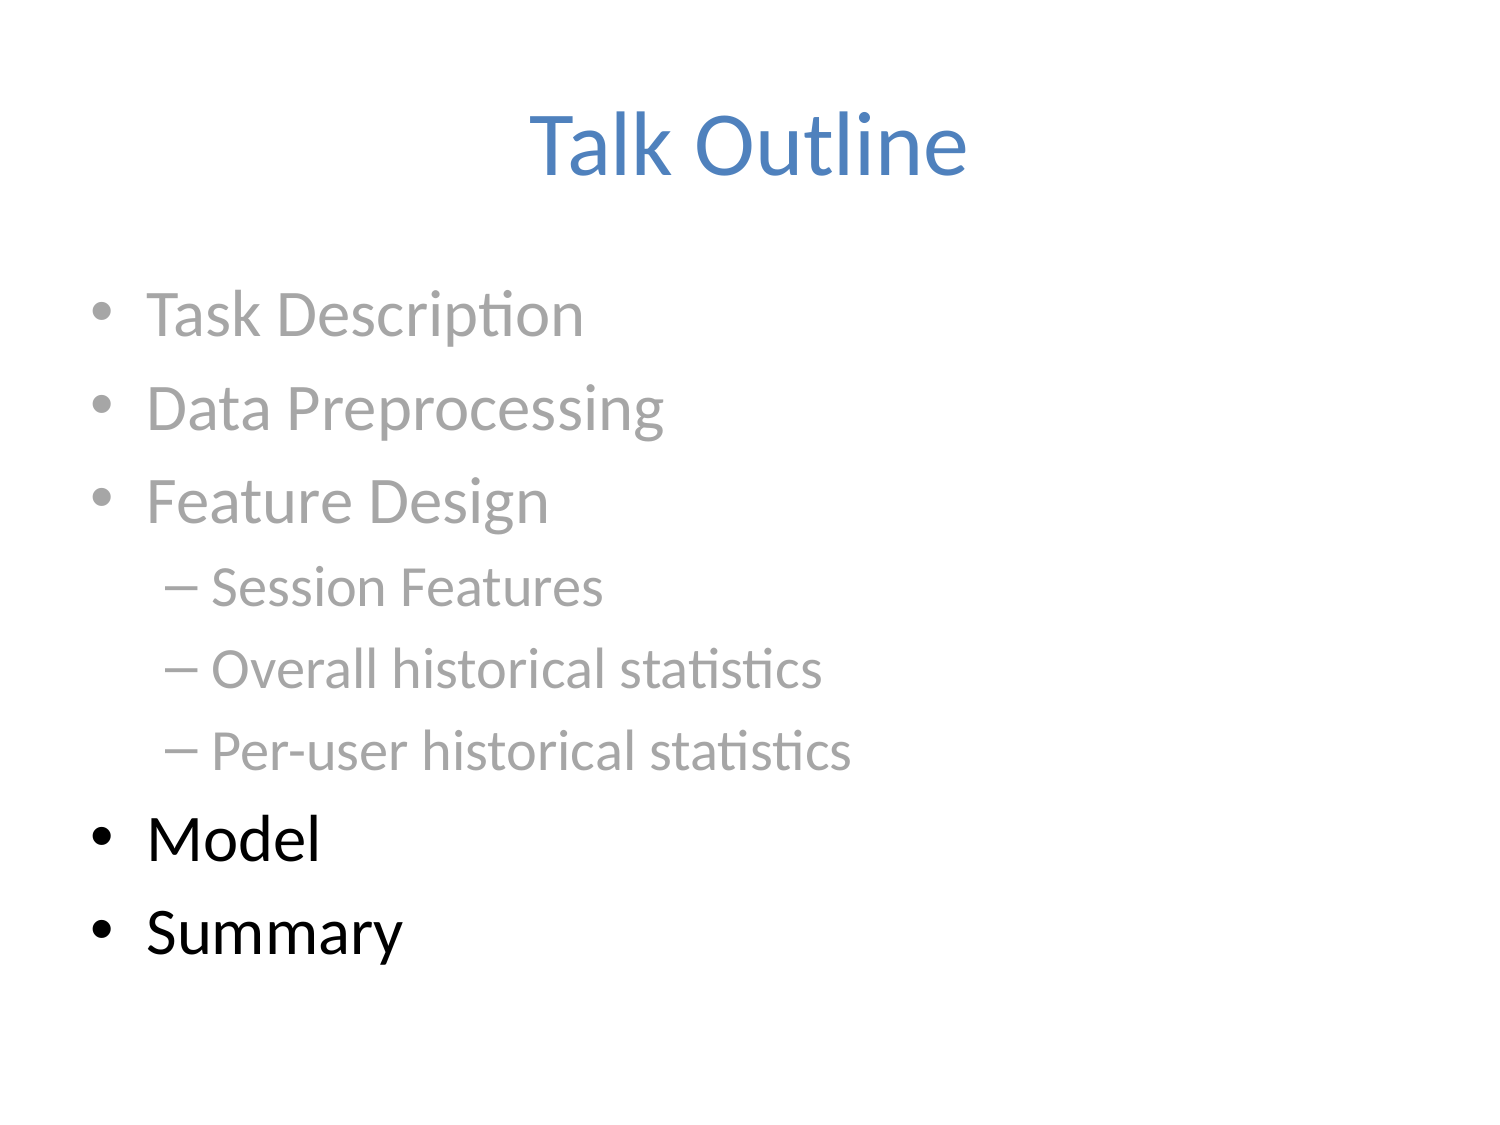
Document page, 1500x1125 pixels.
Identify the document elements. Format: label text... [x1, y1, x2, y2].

list Task Description Data Preprocessing Feature Design Session Features Overall historical statistics Per-user historical statistics Model Summary [75, 262, 1425, 1005]
title Talk Outline [75, 45, 1425, 233]
